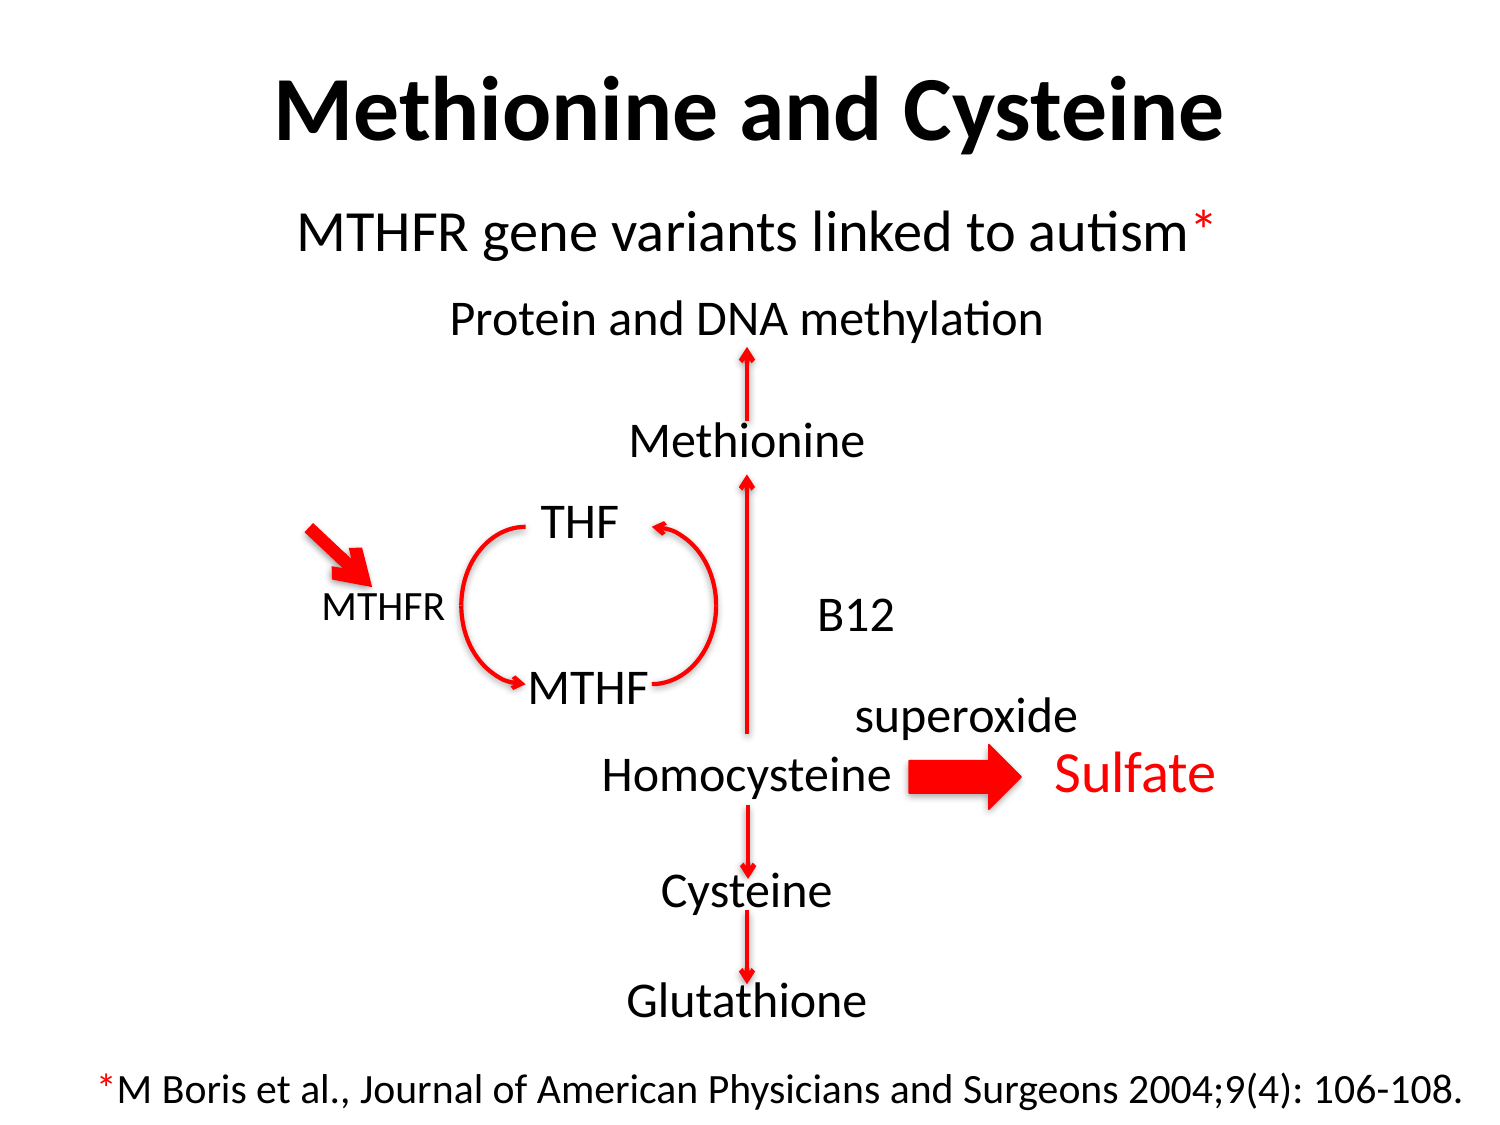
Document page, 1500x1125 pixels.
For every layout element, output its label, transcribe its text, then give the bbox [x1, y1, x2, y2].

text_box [591, 526, 717, 685]
text_box Homocysteine [586, 734, 907, 809]
text_box MTHF [512, 693, 664, 723]
text_box THF [525, 481, 635, 525]
text_box MTHFR gene variants linked to autism* [268, 186, 1234, 271]
text_box MTHFR [306, 571, 455, 637]
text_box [460, 526, 591, 685]
text_box B12 [802, 574, 910, 650]
text_box Sulfate [1039, 726, 1232, 811]
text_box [308, 527, 373, 588]
text_box Glutathione [611, 960, 883, 1036]
text_box Cysteine [646, 849, 848, 925]
text_box Protein and DNA methylation [434, 277, 1060, 353]
title Methionine and Cysteine [75, 9, 1425, 198]
text_box *M Boris et al., Journal of American Physicians and Surgeons 2004;9(4): 106-108. [81, 1054, 1480, 1119]
text_box Methionine [613, 399, 881, 475]
text_box [908, 750, 1022, 810]
text_box superoxide [839, 675, 1094, 750]
